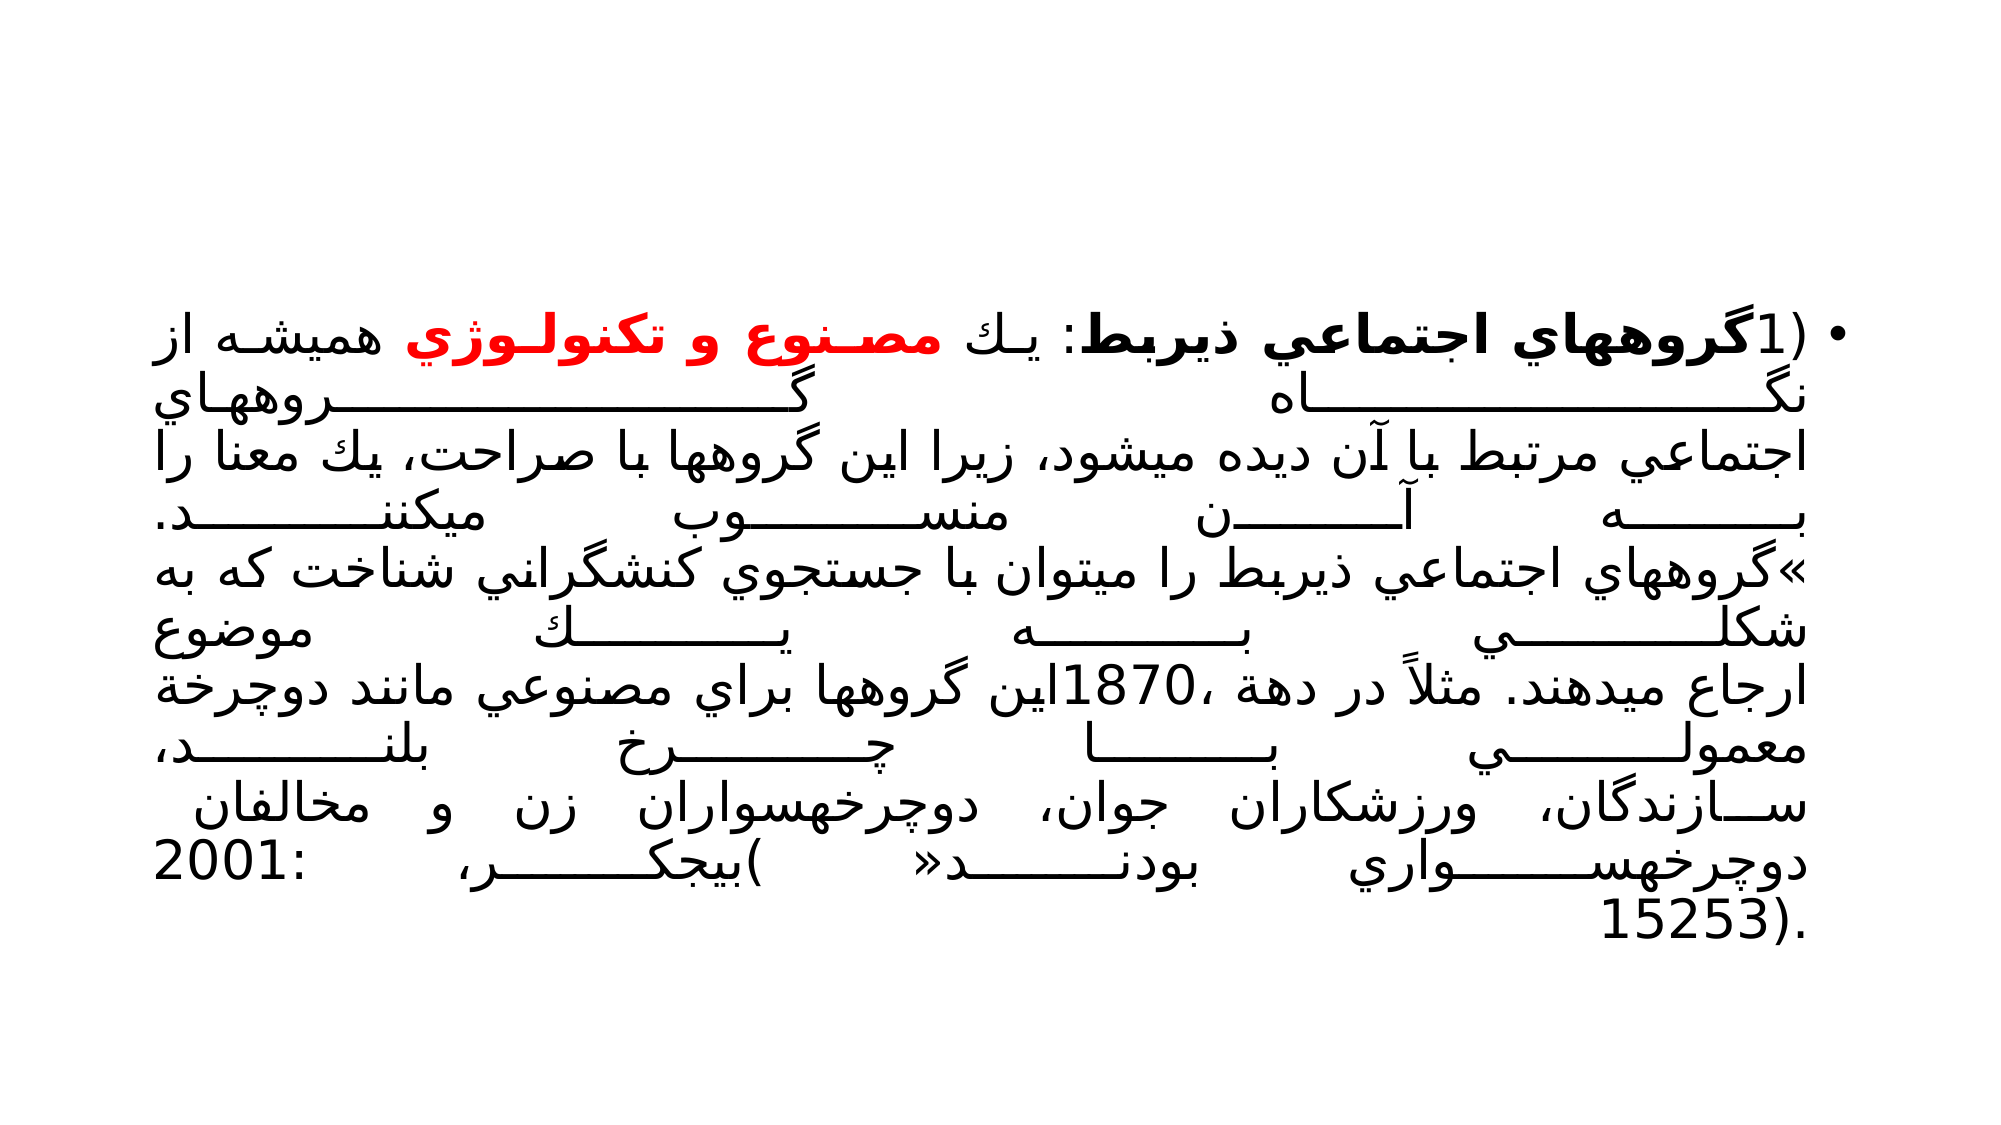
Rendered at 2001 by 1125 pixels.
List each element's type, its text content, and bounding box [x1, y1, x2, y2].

list (1گروههاي اجتماعي ذيربط: يـك مصـنوع و تكنولـوژي هميشـه از نگـاه گـروههـاي اجتماعي مرتبط با آن ديده ميشود، زيرا اين گروهها با صراحت، يك معنا را به آن منسوب ميكننـد. »گروههاي اجتماعي ذيربط را ميتوان با جستجوي كنشگراني شناخت كه به شكلي به يك موضوع ارجاع ميدهند. مثلاً در دهة ،1870اين گروهها براي مصنوعي مانند دوچرخة معمولي با چـرخ بلنـد، سازندگان، ورزشكاران جوان، دوچرخهسواران زن و مخالفان دوچرخهسواري بودنـد« )بيجكـر، :2001 .(15253 [137, 299, 1863, 1014]
